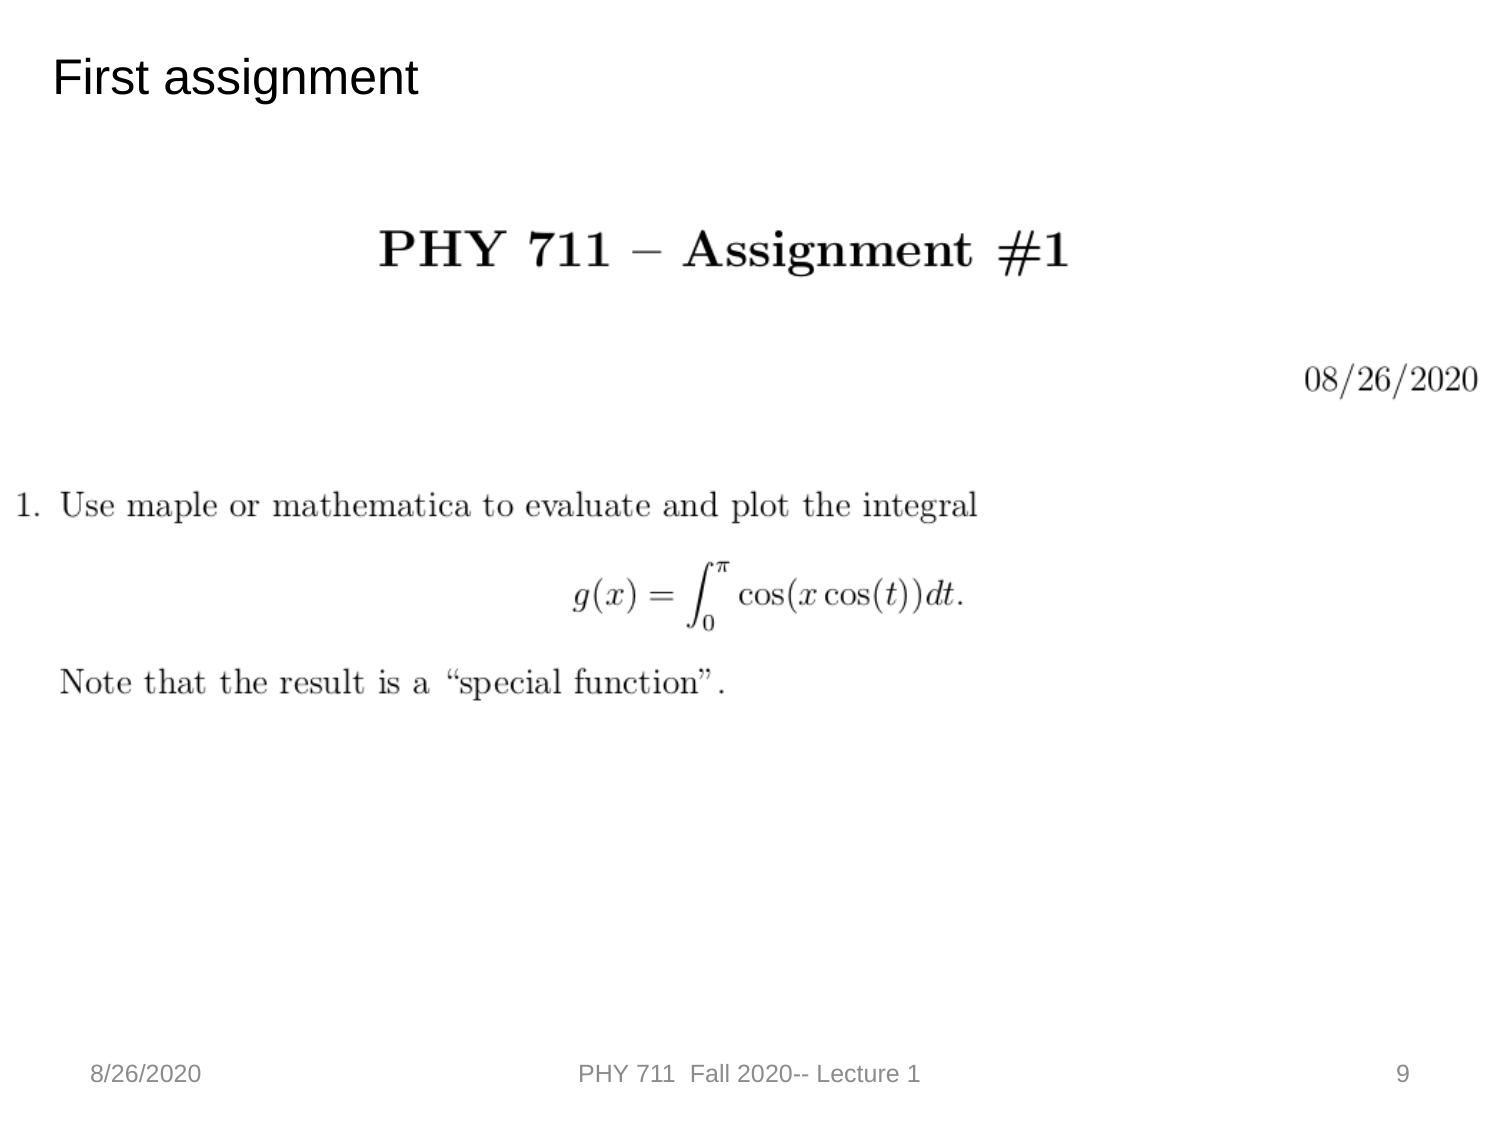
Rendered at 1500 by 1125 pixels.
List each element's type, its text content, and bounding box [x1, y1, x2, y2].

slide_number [75, 1042, 425, 1103]
slide_number 9 [1074, 1042, 1425, 1103]
picture [0, 212, 1490, 726]
text_box First assignment [37, 37, 1275, 113]
footer PHY 711 Fall 2020-- Lecture 1 [512, 1042, 988, 1103]
